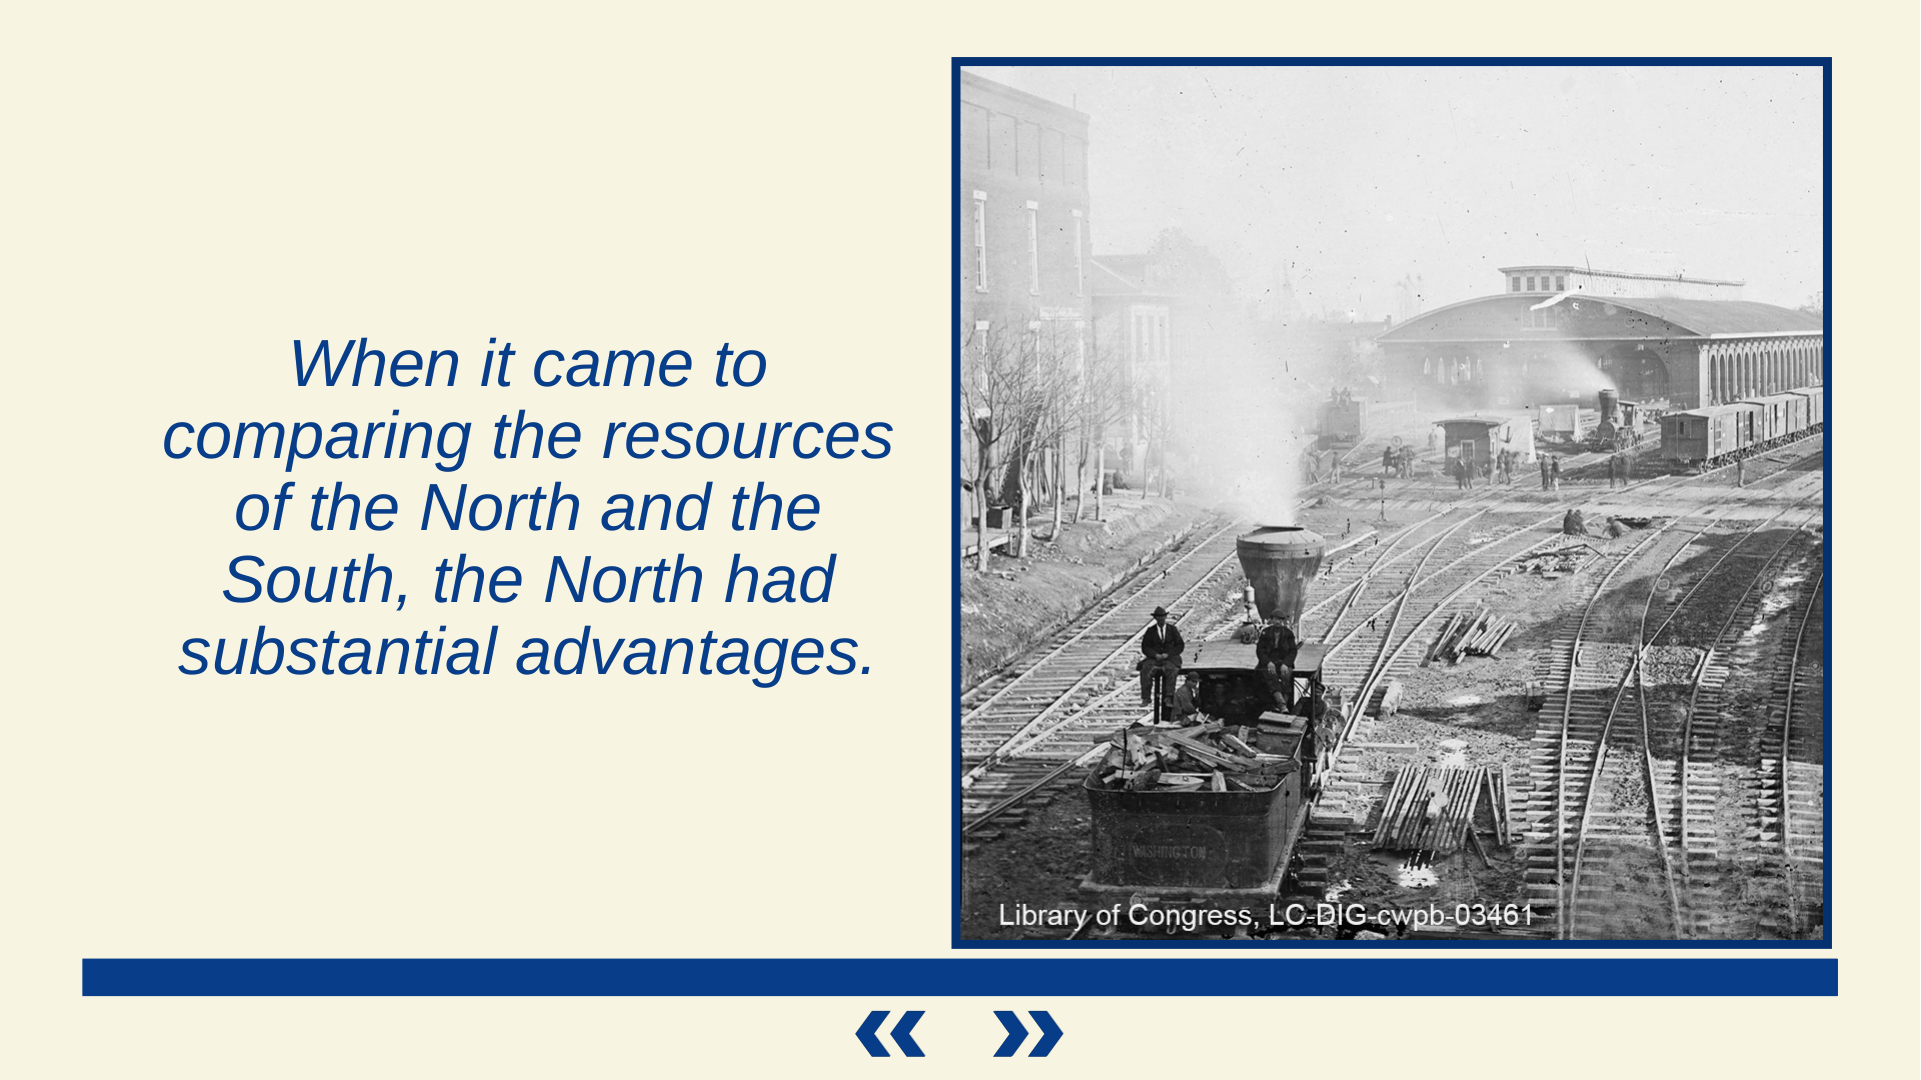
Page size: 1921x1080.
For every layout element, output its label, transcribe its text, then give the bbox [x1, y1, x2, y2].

picture [0, 0, 1921, 1080]
list When it came to comparing the resources of the North and the South, the North had substantial advantages. [135, 77, 923, 940]
